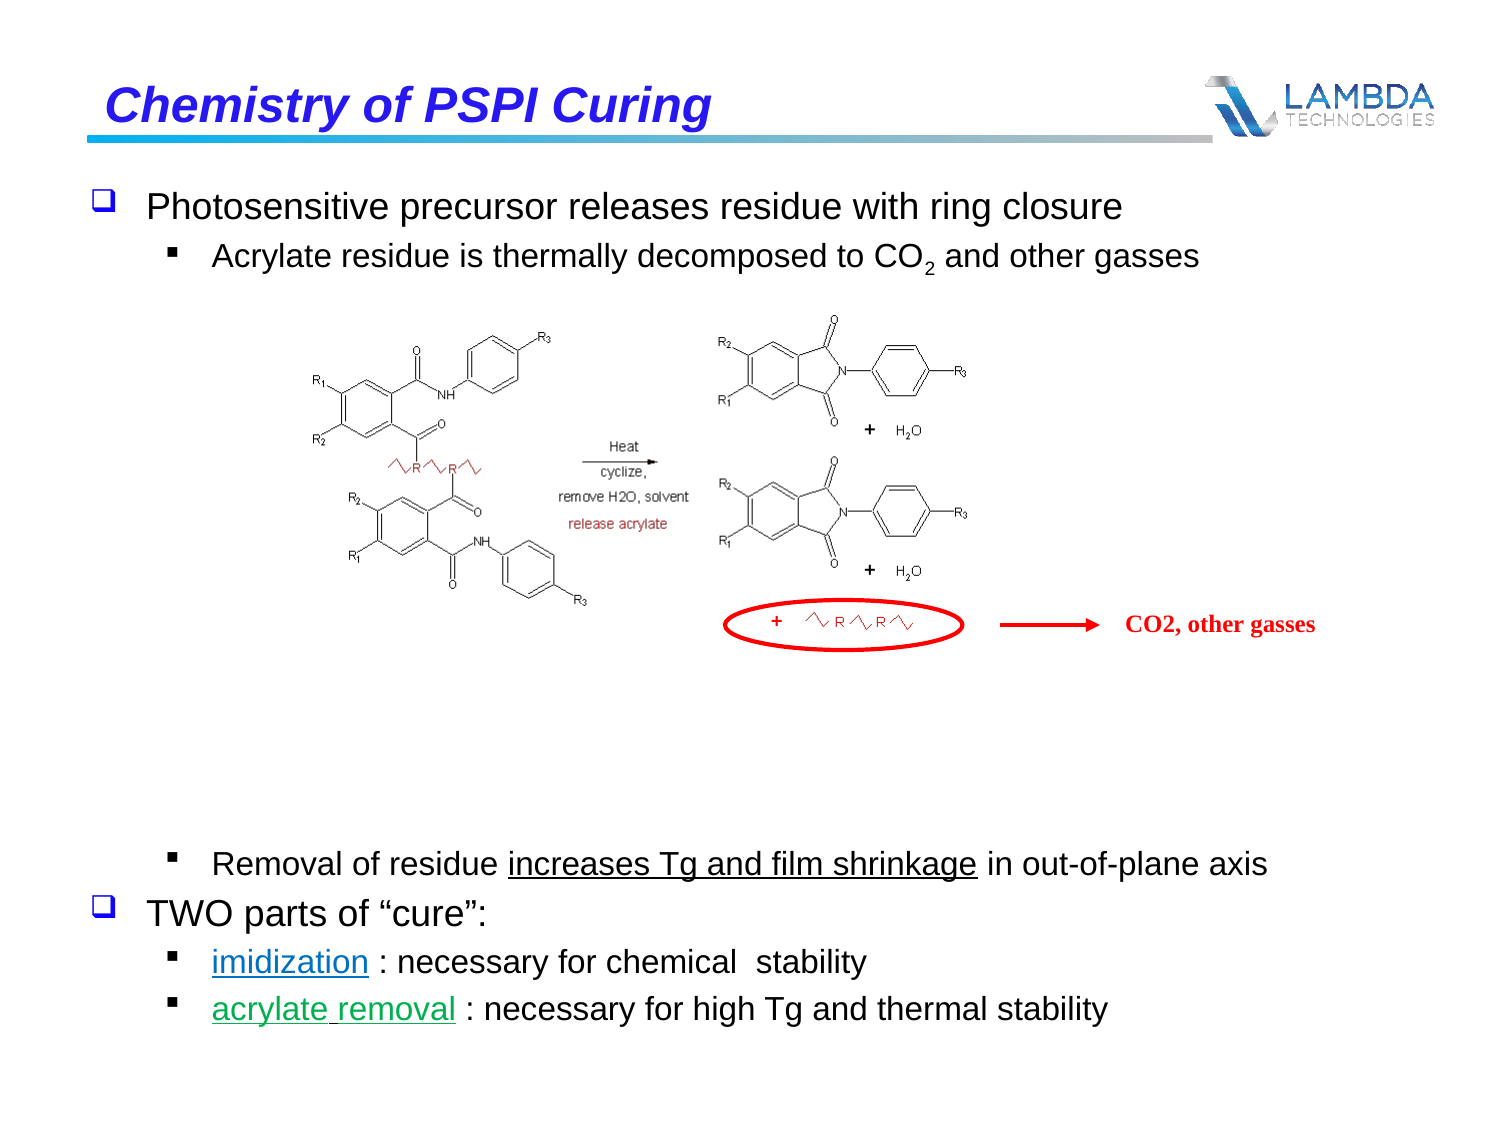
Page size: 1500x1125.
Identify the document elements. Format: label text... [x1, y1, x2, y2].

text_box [724, 599, 1329, 651]
picture [312, 312, 968, 639]
title Chemistry of PSPI Curing [89, 51, 1424, 153]
picture [1424, 67, 1434, 137]
list Photosensitive precursor releases residue with ring closure Acrylate residue is thermally decomposed to CO2 and other gasses Removal of residue increases Tg and film shrinkage in out-of-plane axis TWO parts of “cure”: imidization : necessary for chemical stability acrylate removal : necessary for high Tg and thermal stability [75, 174, 1425, 1005]
